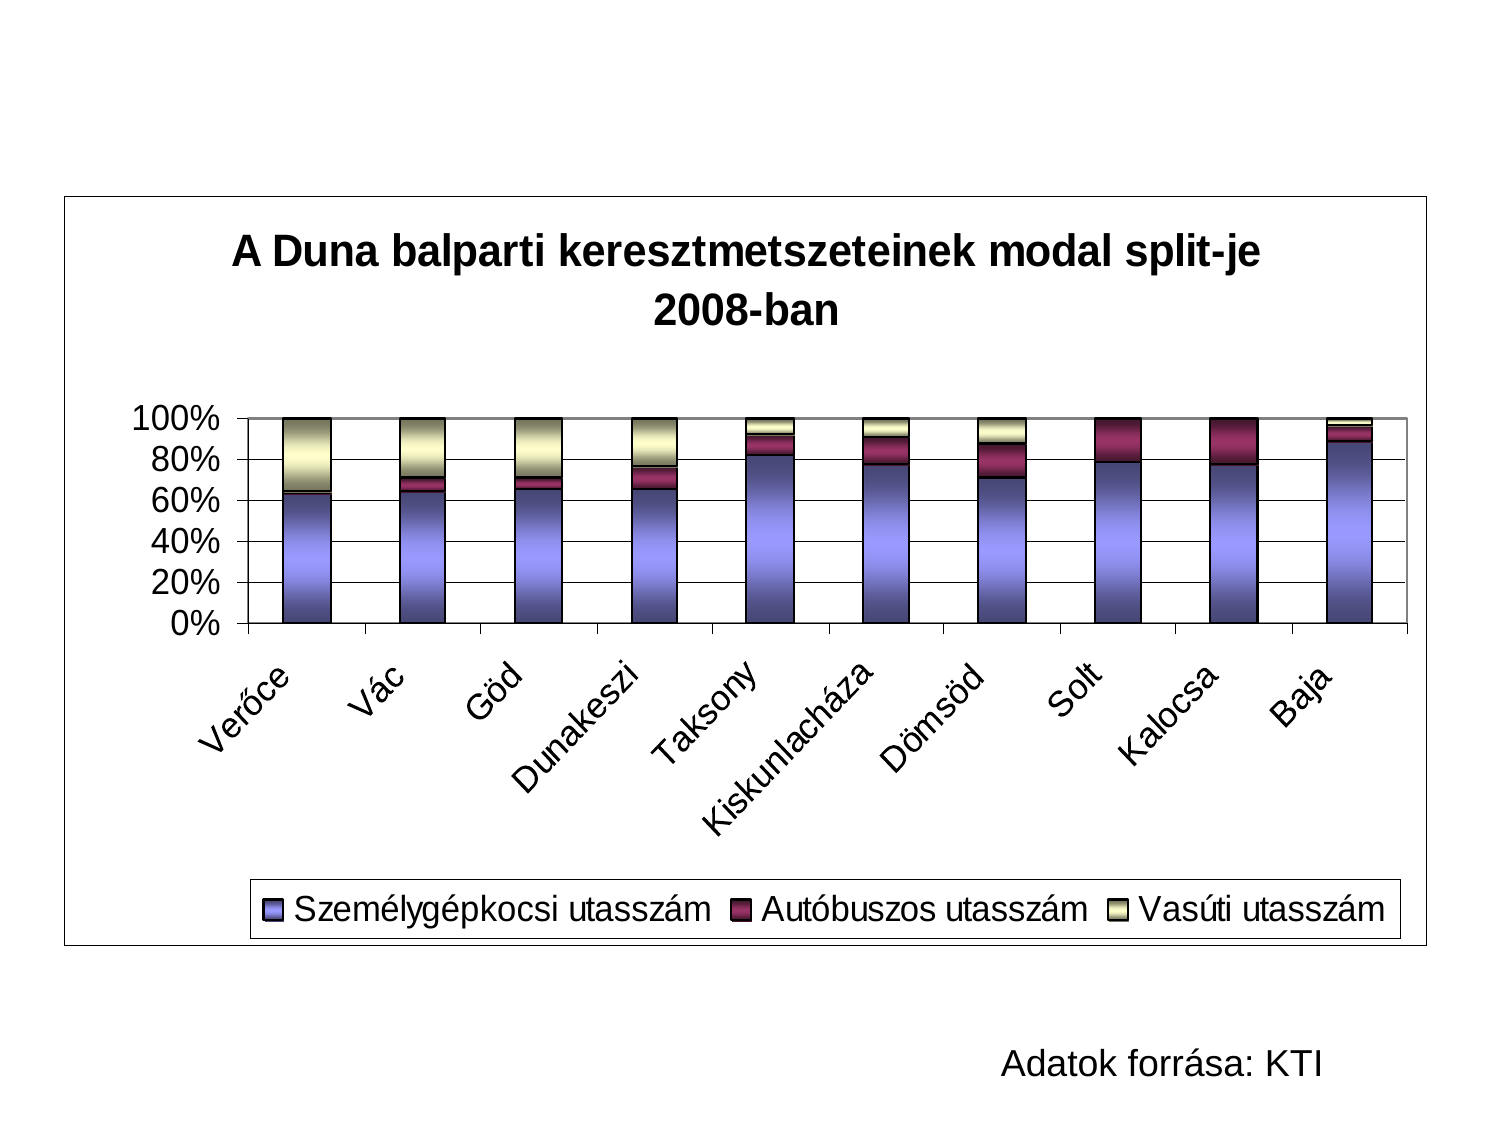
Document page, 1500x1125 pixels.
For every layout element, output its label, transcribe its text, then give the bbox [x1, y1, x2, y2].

picture [52, 184, 1440, 957]
text_box Adatok forrása: KTI [986, 1031, 1339, 1091]
